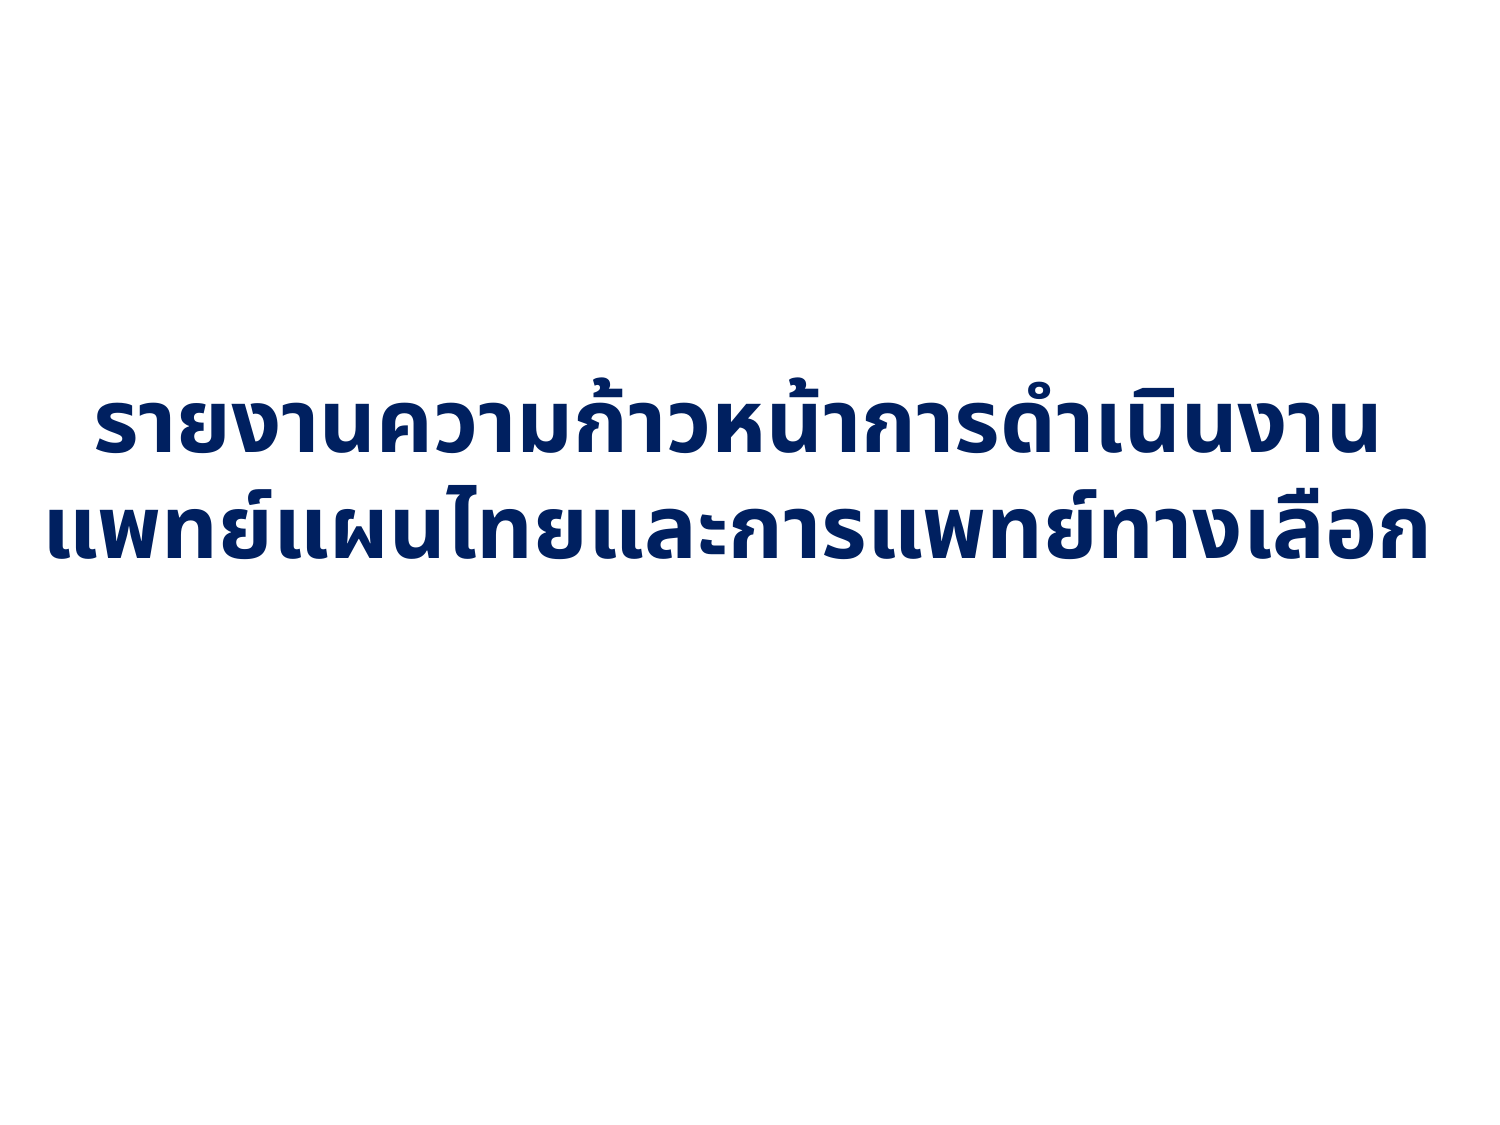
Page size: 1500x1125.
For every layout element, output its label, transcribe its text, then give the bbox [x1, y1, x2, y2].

title รายงานความก้าวหน้าการดำเนินงาน แพทย์แผนไทยและการแพทย์ทางเลือก [17, 349, 1459, 591]
